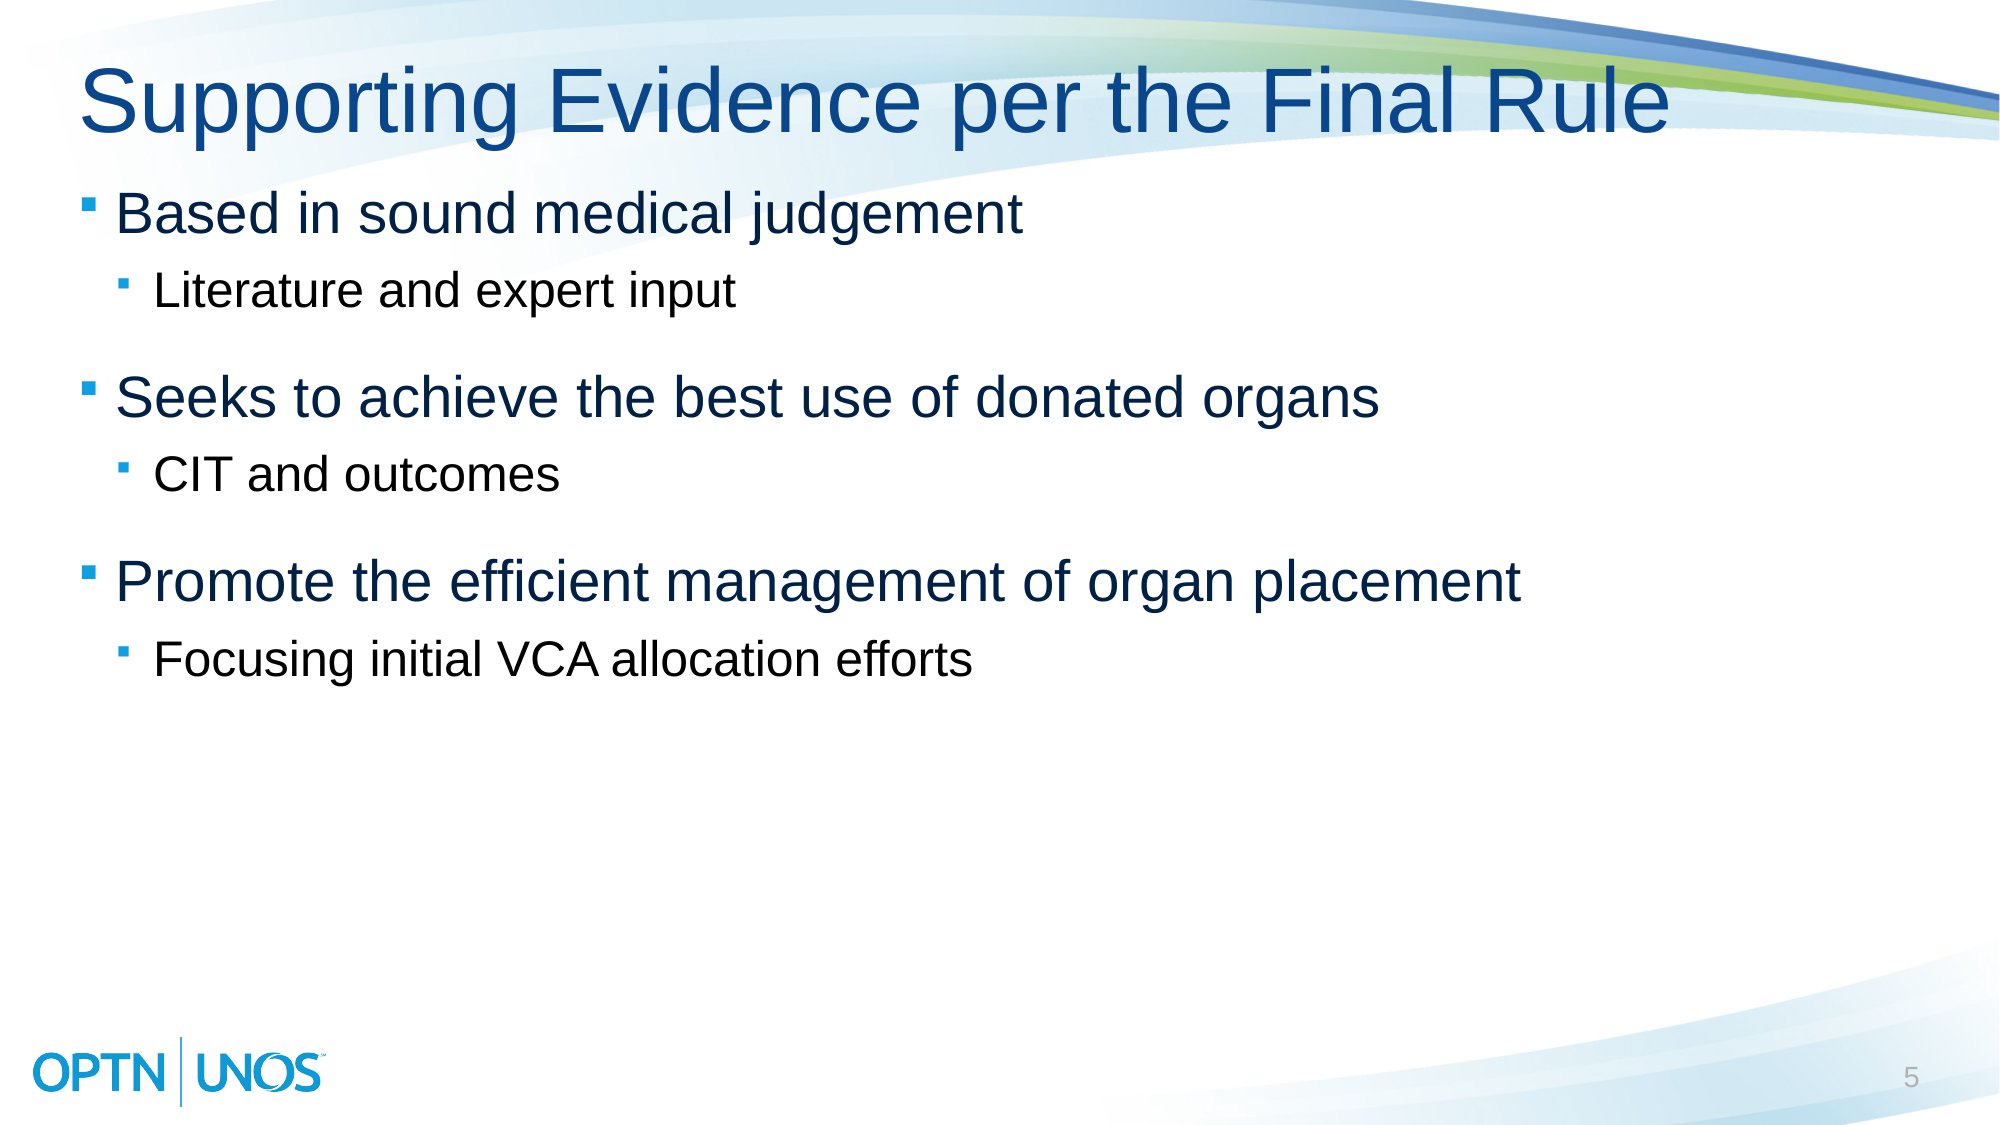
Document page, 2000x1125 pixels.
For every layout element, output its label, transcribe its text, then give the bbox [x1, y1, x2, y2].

picture [0, 0, 2000, 1125]
title Supporting Evidence per the Final Rule [63, 25, 1975, 166]
list Based in sound medical judgement Literature and expert input Seeks to achieve the best use of donated organs CIT and outcomes Promote the efficient management of organ placement Focusing initial VCA allocation efforts [63, 167, 1933, 891]
slide_number 5 [1595, 1046, 1935, 1106]
